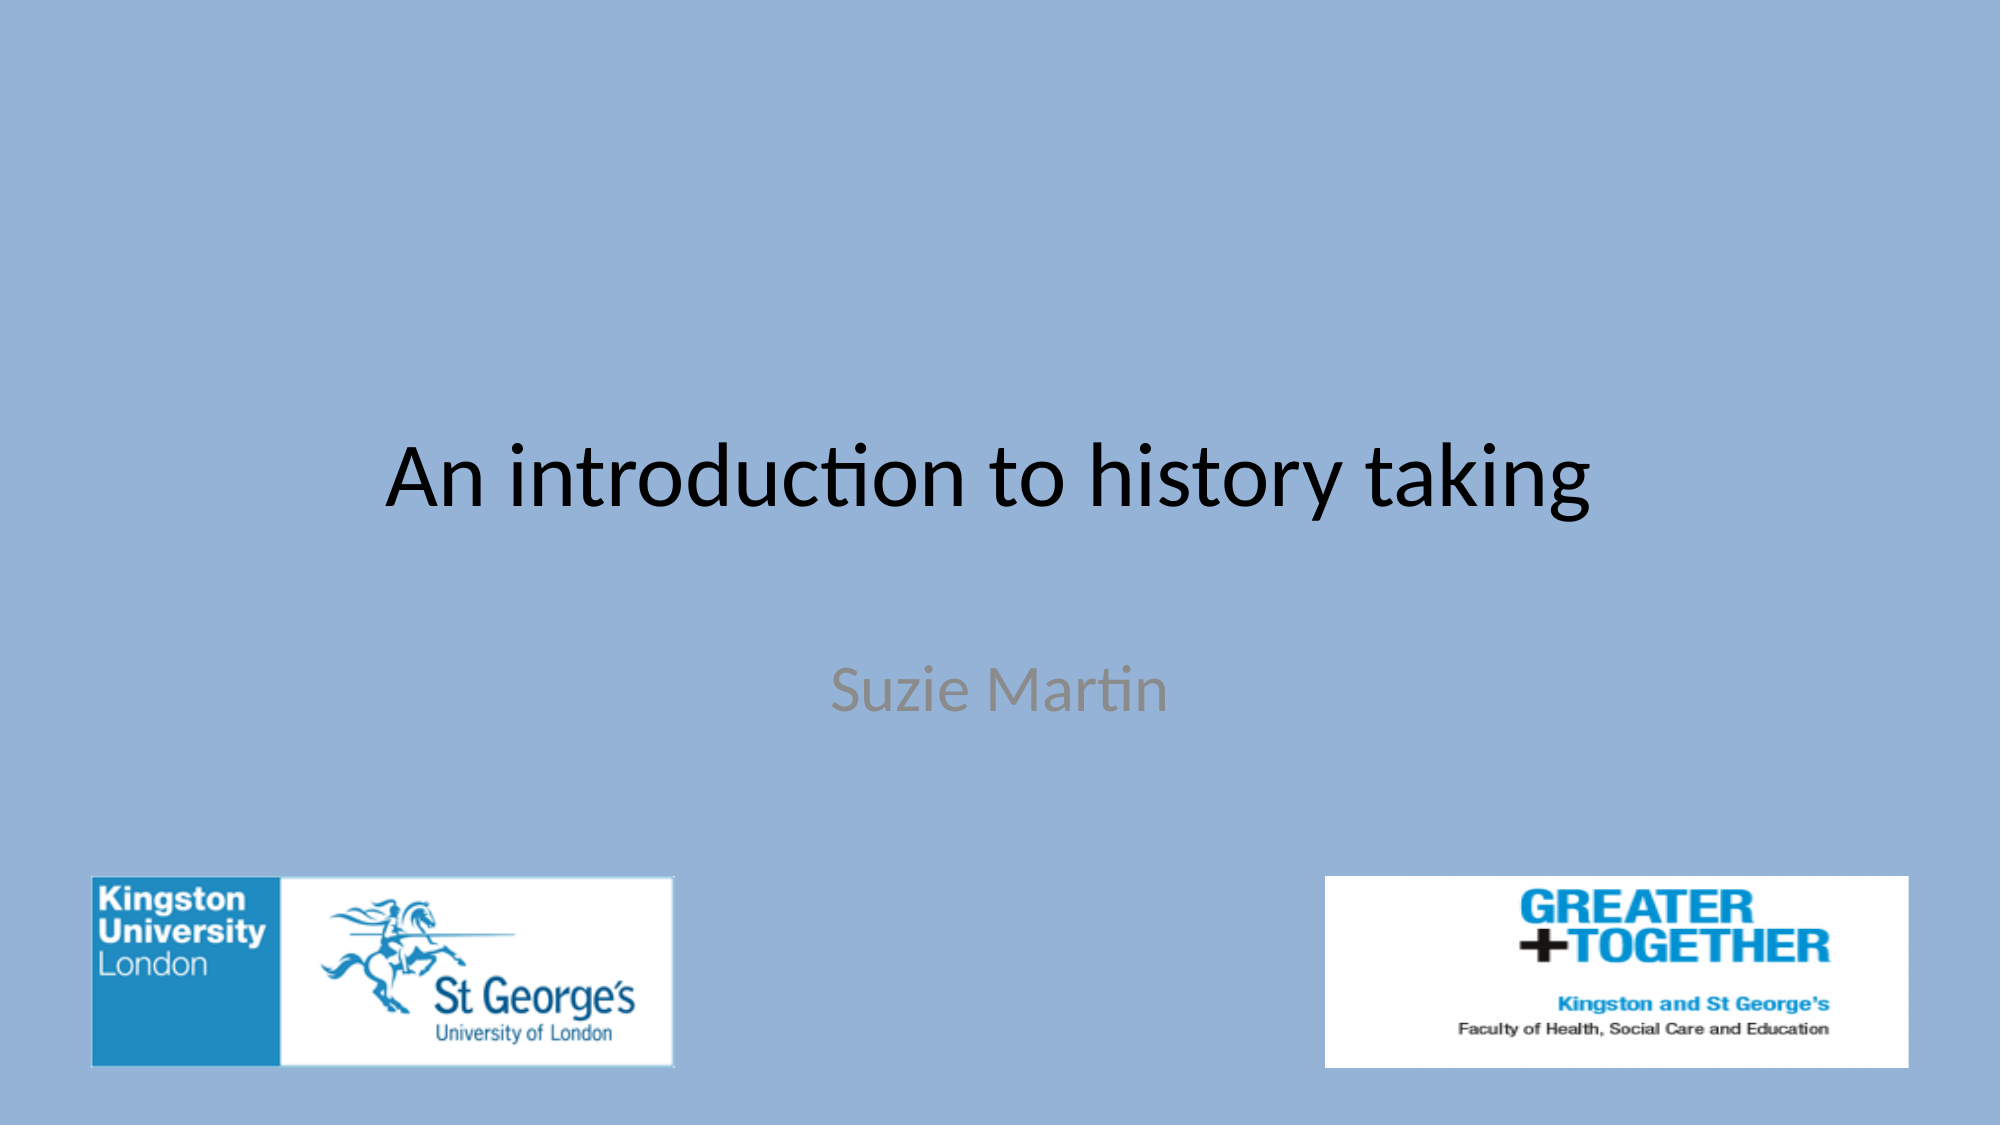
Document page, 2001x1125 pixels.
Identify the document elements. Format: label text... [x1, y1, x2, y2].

picture [91, 876, 676, 1068]
subtitle Suzie Martin [300, 637, 1700, 925]
title An introduction to history taking [150, 349, 1850, 591]
picture [1324, 876, 1909, 1068]
